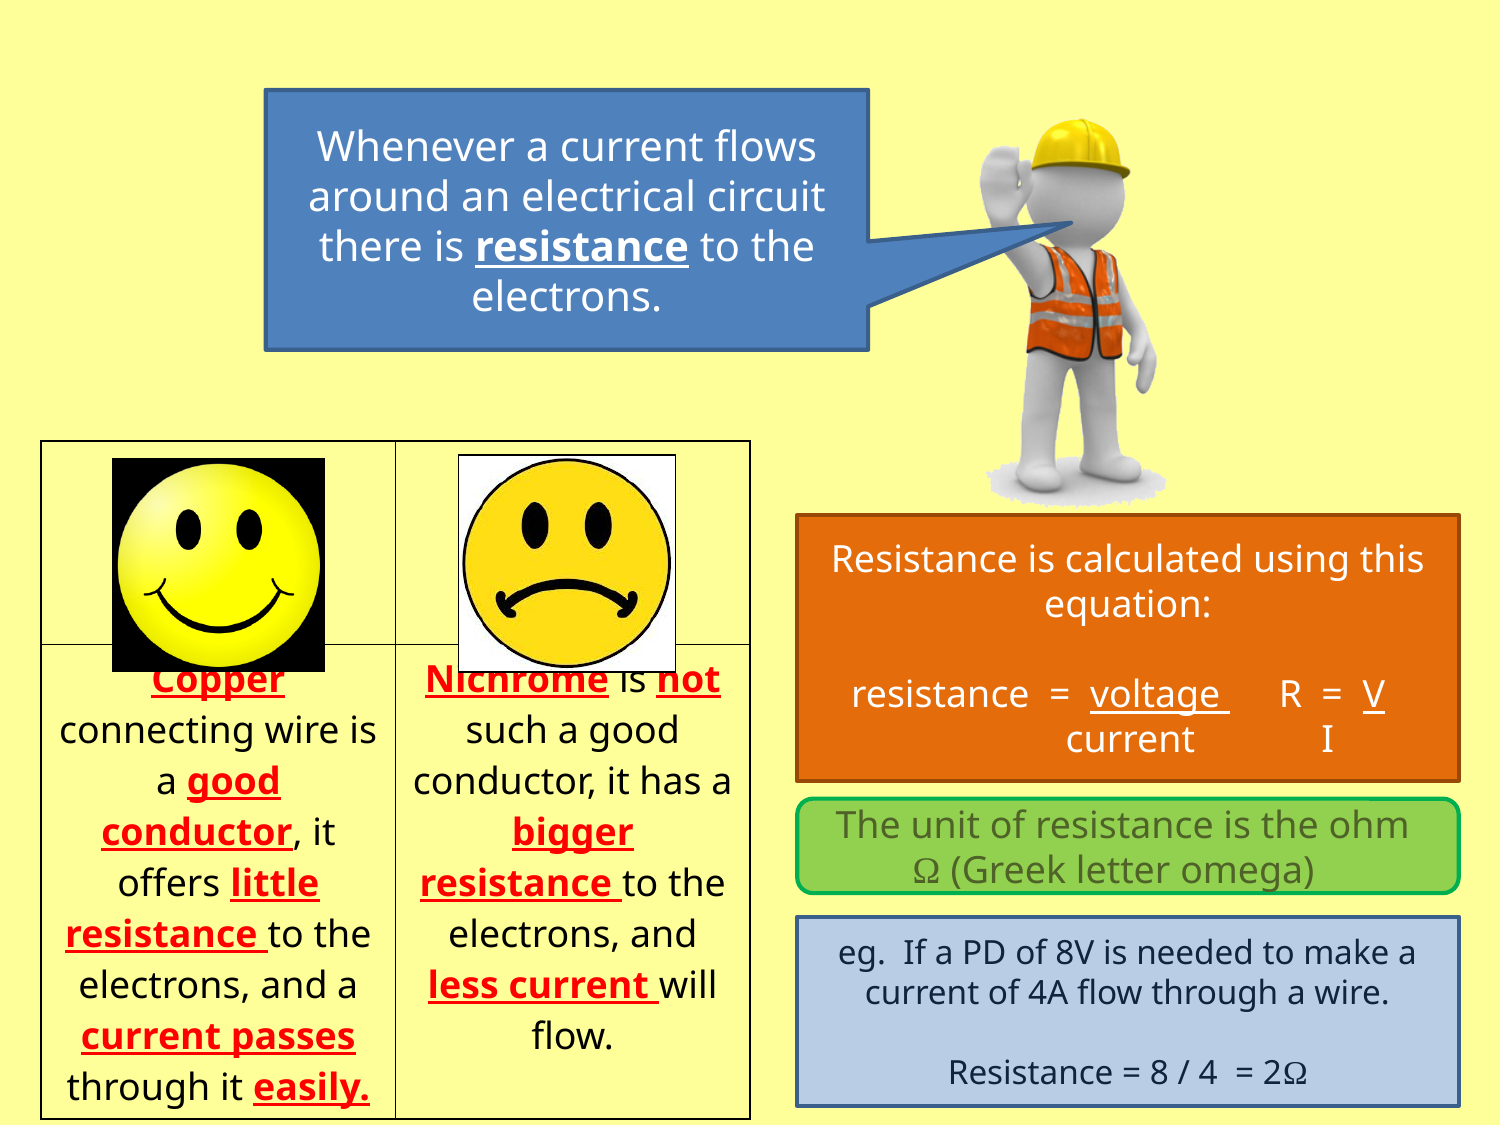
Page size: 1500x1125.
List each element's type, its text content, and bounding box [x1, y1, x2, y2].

text_box eg. If a PD of 8V is needed to make a current of 4A flow through a wire. Resistance = 8 / 4 = 2Ω [795, 915, 1461, 1108]
table_cell Nichrome is not such a good conductor, it has a bigger resistance to the electrons, and less current will flow. [396, 645, 749, 1118]
table_header [42, 442, 395, 644]
table_cell Copper connecting wire is a good conductor, it offers little resistance to the electrons, and a current passes through it easily. [42, 645, 395, 1118]
text_box The unit of resistance is the ohm Ω (Greek letter omega) [795, 796, 1461, 896]
text_box Resistance is calculated using this equation: resistance = voltage R = V current I [795, 513, 1461, 783]
table_header [396, 442, 749, 644]
picture [856, 101, 1288, 534]
picture [458, 455, 675, 672]
picture [111, 458, 325, 672]
text_box Whenever a current flows around an electrical circuit there is resistance to the electrons. [263, 87, 871, 352]
